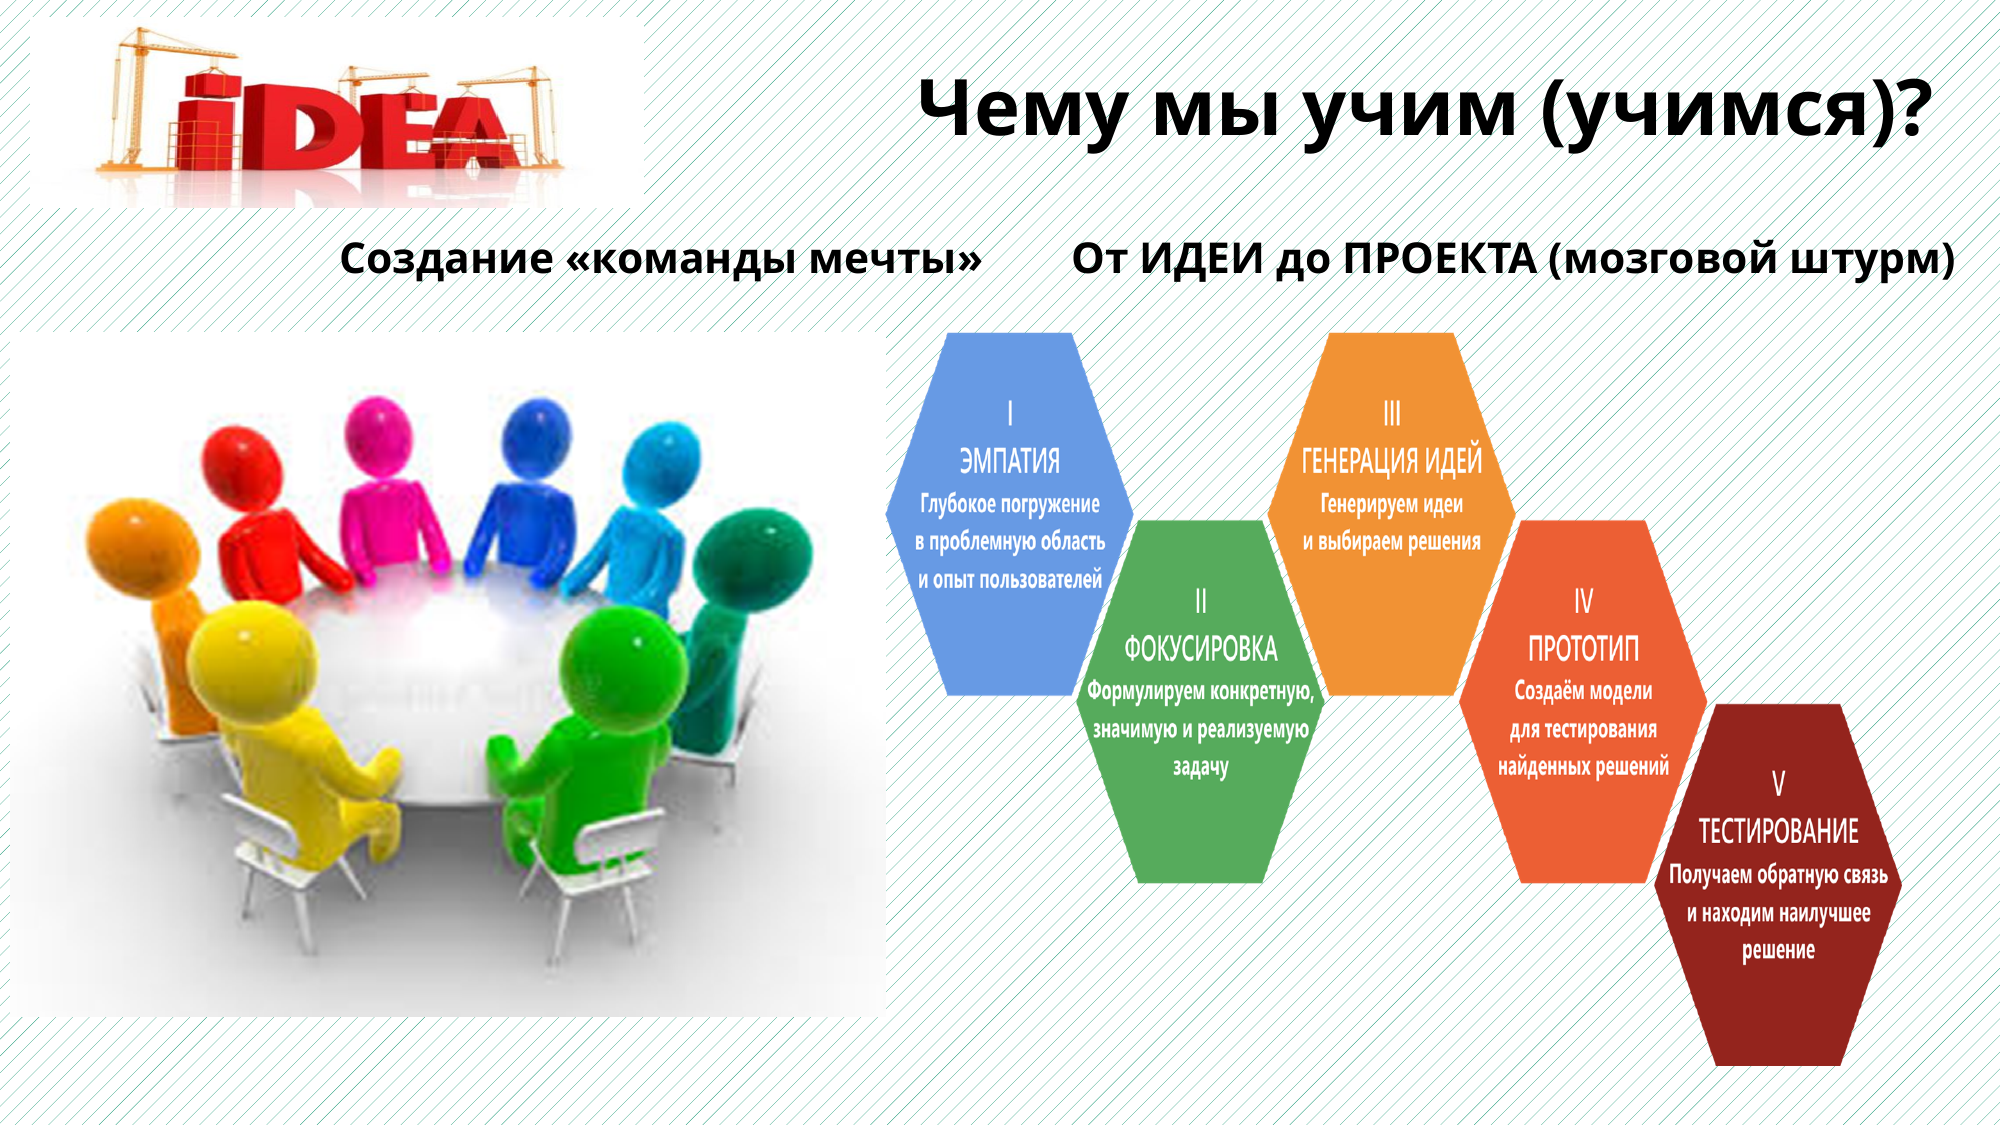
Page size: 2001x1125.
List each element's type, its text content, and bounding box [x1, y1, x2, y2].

picture [29, 17, 644, 208]
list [885, 332, 1902, 1066]
title Чему мы учим (учимся)? Создание «команды мечты» От ИДЕИ до ПРОЕКТА (мозговой штурм) [0, 59, 1971, 291]
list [10, 332, 885, 1017]
